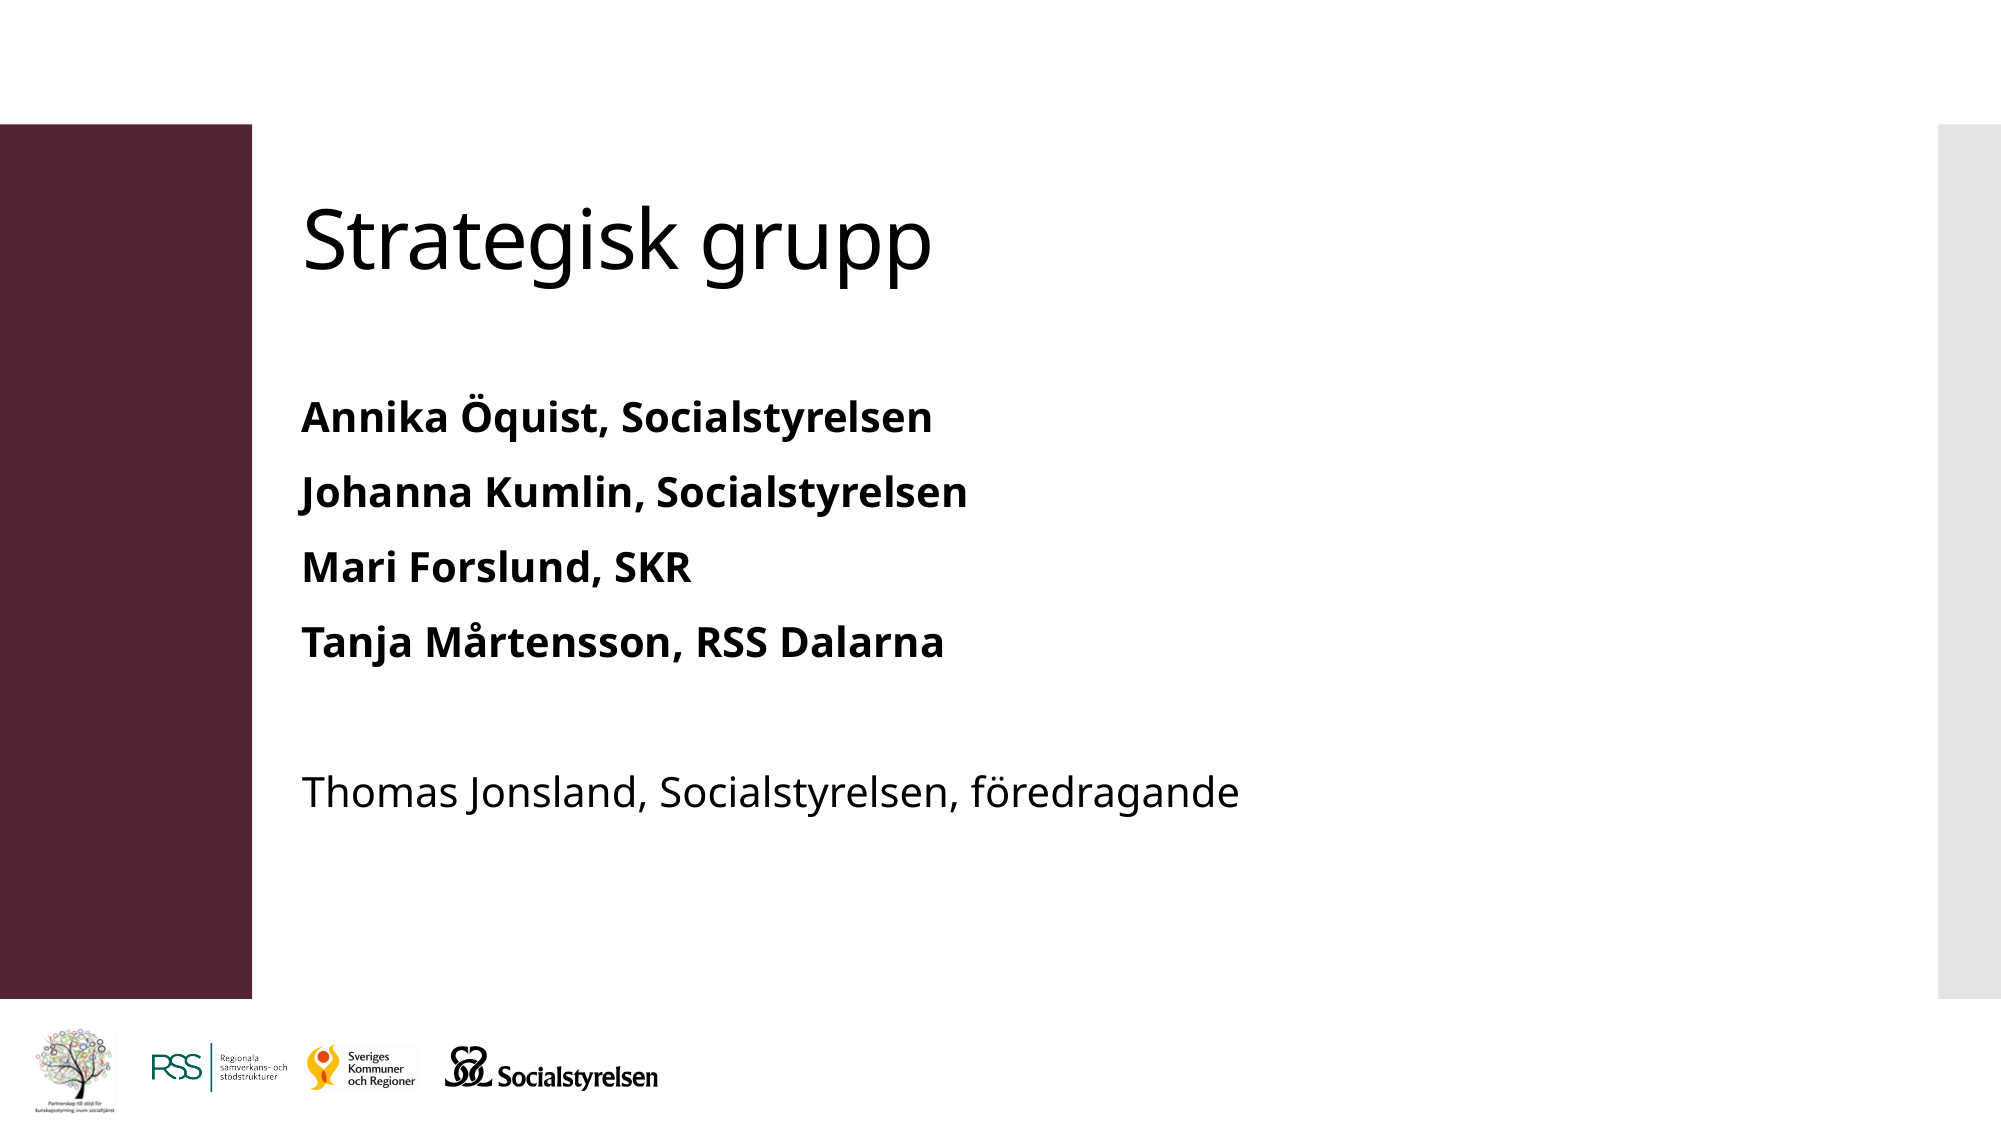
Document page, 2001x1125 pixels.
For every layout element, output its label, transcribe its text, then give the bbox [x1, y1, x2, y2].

picture [152, 1043, 287, 1092]
title Strategisk grupp [287, 129, 1835, 295]
list Annika Öquist, Socialstyrelsen Johanna Kumlin, Socialstyrelsen Mari Forslund, SKR Tanja Mårtensson, RSS Dalarna Thomas Jonsland, Socialstyrelsen, föredragande [286, 320, 1835, 963]
picture [445, 1043, 661, 1092]
picture [32, 1026, 118, 1117]
picture [306, 1043, 421, 1092]
